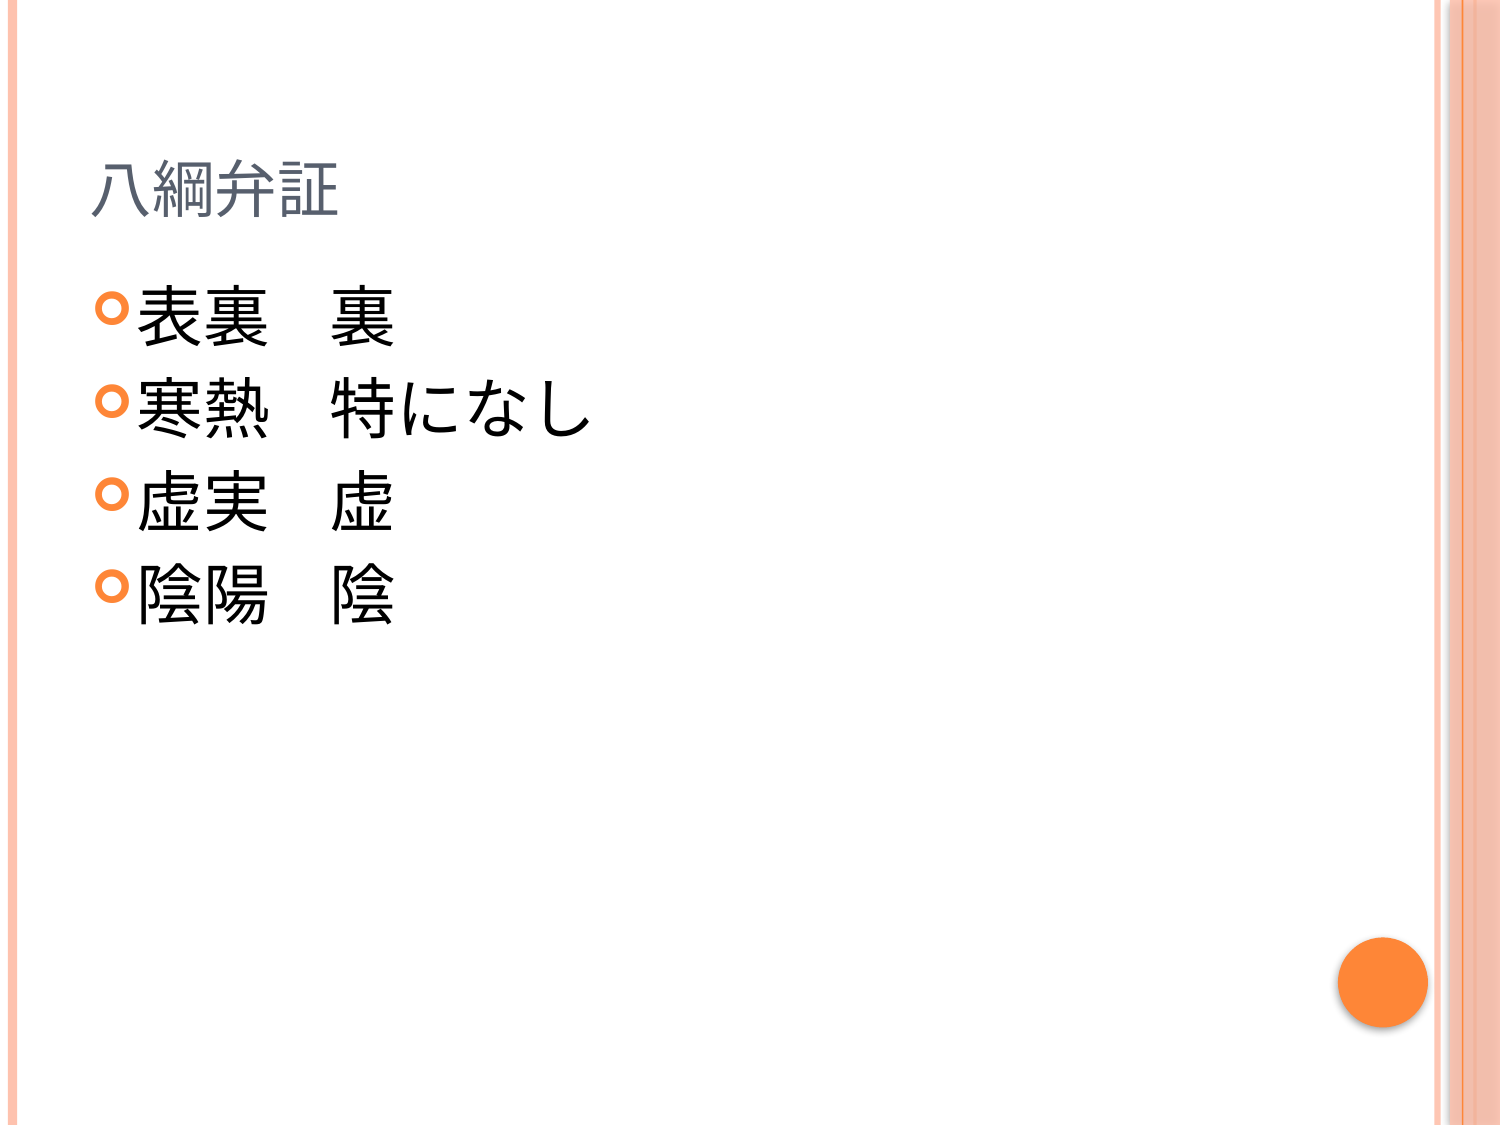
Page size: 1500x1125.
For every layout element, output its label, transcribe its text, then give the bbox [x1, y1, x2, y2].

list 表裏 裏 寒熱 特になし 虚実 虚 陰陽 陰 [76, 267, 1427, 1010]
title 八綱弁証 [75, 45, 1300, 233]
